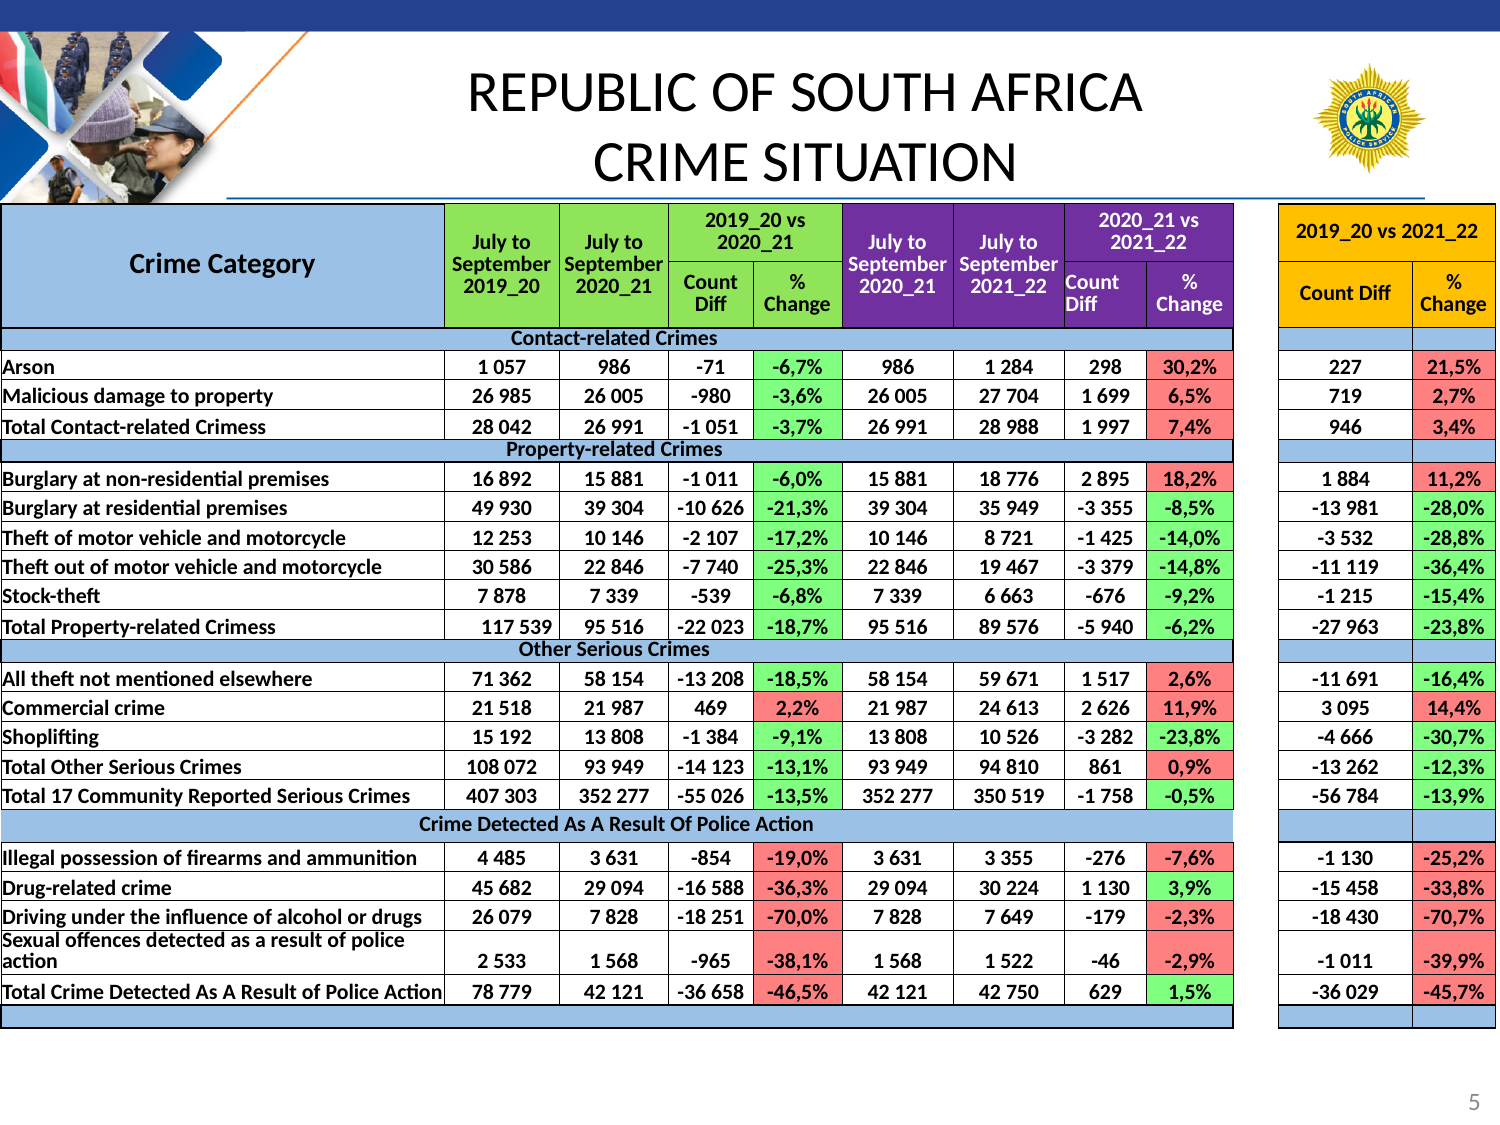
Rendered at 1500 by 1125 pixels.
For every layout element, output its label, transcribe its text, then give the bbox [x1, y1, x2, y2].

table_cell 946 [1279, 410, 1412, 439]
table_cell -13 981 [1279, 492, 1412, 521]
table_cell -71 [669, 351, 753, 379]
table_cell 35 949 [954, 492, 1064, 521]
table_cell 16 892 [445, 463, 559, 491]
table_cell 58 154 [560, 663, 668, 691]
table_cell 21,5% [1413, 351, 1495, 379]
table_cell [1234, 842, 1278, 871]
table_cell 15 881 [843, 463, 953, 491]
table_cell 298 [1065, 351, 1146, 379]
table_cell 11,9% [1147, 692, 1233, 721]
table_cell -56 784 [1279, 780, 1412, 809]
table_cell -2,3% [1147, 901, 1233, 930]
table_cell [1413, 640, 1495, 662]
table_cell [1234, 380, 1278, 409]
table_cell 7 828 [560, 901, 668, 930]
table_cell 21 987 [843, 692, 953, 721]
table_cell 28 988 [954, 410, 1064, 439]
table_cell -38,1% [754, 931, 842, 974]
table_header 2020_21 vs 2021_22 [1065, 204, 1233, 261]
table_cell [1279, 440, 1412, 462]
table_cell [1234, 640, 1278, 662]
table_cell Drug-related crime [2, 872, 444, 900]
table_cell -1 051 [669, 410, 753, 439]
table_cell -10 626 [669, 492, 753, 521]
table_cell 2,6% [1147, 663, 1233, 691]
table_cell -70,7% [1413, 901, 1495, 930]
table_cell [1234, 440, 1278, 462]
table_cell -980 [669, 380, 753, 409]
table_cell 21 987 [560, 692, 668, 721]
table_cell -11 119 [1279, 551, 1412, 579]
table_cell Other Serious Crimes [2, 640, 1232, 662]
table_cell 3,4% [1413, 410, 1495, 439]
table_cell -9,1% [754, 722, 842, 750]
table_cell -18,7% [754, 610, 842, 639]
table_cell -854 [669, 843, 753, 871]
table_cell -22 023 [669, 610, 753, 639]
table_cell Shoplifting [2, 722, 444, 750]
table_cell 13 808 [560, 722, 668, 750]
table_cell [1413, 440, 1495, 462]
table_cell -13 262 [1279, 751, 1412, 779]
table_cell -17,2% [754, 522, 842, 550]
table_cell -14,0% [1147, 522, 1233, 550]
table_cell -12,3% [1413, 751, 1495, 779]
table_header July to September 2020_21 [843, 204, 953, 327]
table_cell 4 485 [445, 843, 559, 871]
table_cell Burglary at residential premises [2, 492, 444, 521]
table_cell [1234, 871, 1278, 901]
table_cell 58 154 [843, 663, 953, 691]
table_cell 719 [1279, 380, 1412, 409]
table_cell -46 [1065, 931, 1146, 974]
table_cell Total Property-related Crimess [2, 610, 444, 639]
table_cell -1 130 [1279, 843, 1412, 871]
table_cell -13,9% [1413, 780, 1495, 809]
table_cell 3 631 [843, 843, 953, 871]
table_cell [1234, 750, 1278, 780]
table_cell -36 658 [669, 975, 753, 1004]
table_cell Illegal possession of firearms and ammunition [2, 843, 444, 871]
table_cell 3 355 [954, 843, 1064, 871]
table_cell -23,8% [1147, 722, 1233, 750]
table_cell -36,3% [754, 872, 842, 900]
table_cell -7,6% [1147, 843, 1233, 871]
table_cell -14 123 [669, 751, 753, 779]
table_cell [1233, 809, 1278, 842]
table_cell 2,7% [1413, 380, 1495, 409]
table_cell 7,4% [1147, 410, 1233, 439]
table_cell 89 576 [954, 610, 1064, 639]
table_cell -39,9% [1413, 931, 1495, 974]
table_cell 1 884 [1279, 463, 1412, 491]
table_cell 71 362 [445, 663, 559, 691]
table_cell 3 631 [560, 843, 668, 871]
table_cell [1234, 409, 1278, 440]
table_cell 22 846 [843, 551, 953, 579]
table_cell [1279, 810, 1412, 841]
table_cell -1 011 [1279, 931, 1412, 974]
table_cell 227 [1279, 351, 1412, 379]
table_cell Contact-related Crimes [2, 329, 1232, 350]
table_header 2019_20 vs 2020_21 [669, 204, 842, 261]
table_cell 26 985 [445, 380, 559, 409]
table_cell 7 878 [445, 580, 559, 609]
table_cell 7 339 [560, 580, 668, 609]
table_header July to September 2019_20 [445, 204, 559, 327]
table_cell -6,0% [754, 463, 842, 491]
table_cell -15,4% [1413, 580, 1495, 609]
table_cell Count Diff [669, 262, 753, 327]
table_header July to September 2021_22 [954, 204, 1064, 327]
table_cell Property-related Crimes [2, 440, 1232, 461]
table_cell -27 963 [1279, 610, 1412, 639]
table_cell [1234, 780, 1278, 809]
table_cell 7 828 [843, 901, 953, 930]
table_cell 30,2% [1147, 351, 1233, 379]
table_cell -7 740 [669, 551, 753, 579]
table_cell 42 121 [843, 975, 953, 1004]
table_cell -14,8% [1147, 551, 1233, 579]
table_cell 94 810 [954, 751, 1064, 779]
table_cell 11,2% [1413, 463, 1495, 491]
table_cell -13,5% [754, 780, 842, 809]
table_cell % Change [1413, 262, 1495, 327]
table_cell -25,2% [1413, 843, 1495, 871]
table_cell -18 430 [1279, 901, 1412, 930]
table_cell [1413, 810, 1495, 841]
table_cell -3 355 [1065, 492, 1146, 521]
table_cell 1 997 [1065, 410, 1146, 439]
table_cell -55 026 [669, 780, 753, 809]
table_cell 24 613 [954, 692, 1064, 721]
table_cell [1234, 492, 1278, 521]
table_cell -30,7% [1413, 722, 1495, 750]
table_cell -1 011 [669, 463, 753, 491]
table_cell -45,7% [1413, 975, 1495, 1004]
table_cell -1 425 [1065, 522, 1146, 550]
table_cell 26 005 [560, 380, 668, 409]
table_cell 10 146 [560, 522, 668, 550]
table_cell [1234, 930, 1278, 975]
table_cell -3 379 [1065, 551, 1146, 579]
table_cell [2, 1006, 1232, 1027]
table_cell 6 663 [954, 580, 1064, 609]
table_cell [1279, 1006, 1412, 1027]
table_cell Total Other Serious Crimes [2, 751, 444, 779]
table_cell 42 750 [954, 975, 1064, 1004]
table_cell 1 284 [954, 351, 1064, 379]
table_cell Theft out of motor vehicle and motorcycle [2, 551, 444, 579]
table_cell 21 518 [445, 692, 559, 721]
table_cell -70,0% [754, 901, 842, 930]
table_cell -2 107 [669, 522, 753, 550]
table_cell 26 991 [843, 410, 953, 439]
table_cell -9,2% [1147, 580, 1233, 609]
table_cell 1 057 [445, 351, 559, 379]
table_cell 95 516 [560, 610, 668, 639]
table_cell 29 094 [560, 872, 668, 900]
table_cell [1279, 640, 1412, 662]
table_cell Theft of motor vehicle and motorcycle [2, 522, 444, 550]
table_cell [1234, 975, 1278, 1005]
table_cell 28 042 [445, 410, 559, 439]
table_cell [1234, 550, 1278, 580]
table_cell -28,0% [1413, 492, 1495, 521]
table_cell -13,1% [754, 751, 842, 779]
table_cell -0,5% [1147, 780, 1233, 809]
table_cell Commercial crime [2, 692, 444, 721]
table_cell [1234, 350, 1278, 380]
table_cell 14,4% [1413, 692, 1495, 721]
table_cell 95 516 [843, 610, 953, 639]
table_cell 986 [843, 351, 953, 379]
table_cell -16 588 [669, 872, 753, 900]
table_cell 6,5% [1147, 380, 1233, 409]
table_cell 93 949 [843, 751, 953, 779]
table_cell 15 192 [445, 722, 559, 750]
table_cell -4 666 [1279, 722, 1412, 750]
table_cell 30 224 [954, 872, 1064, 900]
table_cell 8 721 [954, 522, 1064, 550]
table_cell 27 704 [954, 380, 1064, 409]
table_cell 629 [1065, 975, 1146, 1004]
table_cell -2,9% [1147, 931, 1233, 974]
table_cell 29 094 [843, 872, 953, 900]
table_cell [1234, 901, 1278, 930]
table_cell 10 526 [954, 722, 1064, 750]
table_cell -3,7% [754, 410, 842, 439]
table_cell -276 [1065, 843, 1146, 871]
table_cell -3 532 [1279, 522, 1412, 550]
table_cell Total Contact-related Crimess [2, 410, 444, 439]
table_cell 7 339 [843, 580, 953, 609]
table_cell -6,7% [754, 351, 842, 379]
table_header Crime Category [2, 205, 444, 327]
table_cell 1 568 [560, 931, 668, 974]
table_cell -19,0% [754, 843, 842, 871]
table_cell -676 [1065, 580, 1146, 609]
table_cell 93 949 [560, 751, 668, 779]
table_cell 3,9% [1147, 872, 1233, 900]
table_cell [1234, 1005, 1278, 1028]
table_cell 861 [1065, 751, 1146, 779]
table_cell -11 691 [1279, 663, 1412, 691]
table_cell 352 277 [560, 780, 668, 809]
table_cell 1 568 [843, 931, 953, 974]
table_cell 117 539 [445, 610, 559, 639]
table_cell All theft not mentioned elsewhere [2, 663, 444, 691]
table_cell 26 079 [445, 901, 559, 930]
table_cell 1,5% [1147, 975, 1233, 1004]
table_cell 13 808 [843, 722, 953, 750]
table_cell Crime Detected As A Result Of Police Action [1, 810, 1233, 842]
table_cell -6,2% [1147, 610, 1233, 639]
table_cell Count Diff [1065, 262, 1146, 327]
table_cell 350 519 [954, 780, 1064, 809]
table_cell -8,5% [1147, 492, 1233, 521]
table_cell Burglary at non-residential premises [2, 463, 444, 491]
table_cell 45 682 [445, 872, 559, 900]
table_cell 407 303 [445, 780, 559, 809]
table_cell -5 940 [1065, 610, 1146, 639]
title REPUBLIC OF SOUTH AFRICA CRIME SITUATION [307, 45, 1305, 201]
table_cell % Change [1147, 262, 1233, 327]
table_cell [1234, 721, 1278, 750]
table_cell 19 467 [954, 551, 1064, 579]
table_cell -3 282 [1065, 722, 1146, 750]
table_cell 1 517 [1065, 663, 1146, 691]
table_cell 3 095 [1279, 692, 1412, 721]
table_cell -18 251 [669, 901, 753, 930]
table_cell [1413, 1006, 1495, 1027]
table_cell Stock-theft [2, 580, 444, 609]
table_cell 18 776 [954, 463, 1064, 491]
table_cell 15 881 [560, 463, 668, 491]
table_cell 42 121 [560, 975, 668, 1004]
table_cell [1234, 580, 1278, 609]
table_header 2019_20 vs 2021_22 [1279, 205, 1495, 261]
table_header July to September 2020_21 [560, 204, 668, 327]
table_cell Malicious damage to property [2, 380, 444, 409]
table_cell -16,4% [1413, 663, 1495, 691]
table_cell -28,8% [1413, 522, 1495, 550]
table_cell 18,2% [1147, 463, 1233, 491]
table_cell -36 029 [1279, 975, 1412, 1004]
table_cell -539 [669, 580, 753, 609]
table_cell 7 649 [954, 901, 1064, 930]
table_cell [1234, 521, 1278, 550]
table_cell 39 304 [560, 492, 668, 521]
table_cell 2 626 [1065, 692, 1146, 721]
table_cell 352 277 [843, 780, 953, 809]
table_cell -3,6% [754, 380, 842, 409]
table_cell -46,5% [754, 975, 842, 1004]
table_cell 49 930 [445, 492, 559, 521]
table_cell [1234, 462, 1278, 492]
table_cell 2,2% [754, 692, 842, 721]
table_cell 1 522 [954, 931, 1064, 974]
table_cell [1234, 261, 1278, 328]
table_cell 2 895 [1065, 463, 1146, 491]
table_cell 1 130 [1065, 872, 1146, 900]
slide_number 5 [1145, 1070, 1496, 1125]
table_header [1234, 204, 1278, 261]
table_cell -18,5% [754, 663, 842, 691]
picture [0, 0, 1500, 1125]
table_cell Sexual offences detected as a result of police action [2, 931, 444, 974]
table_cell 1 699 [1065, 380, 1146, 409]
table_cell 2 533 [445, 931, 559, 974]
table_cell -965 [669, 931, 753, 974]
table_cell -1 384 [669, 722, 753, 750]
table_cell 10 146 [843, 522, 953, 550]
table_cell -21,3% [754, 492, 842, 521]
table_cell -33,8% [1413, 872, 1495, 900]
table_cell 78 779 [445, 975, 559, 1004]
table_cell Count Diff [1279, 262, 1412, 327]
table_cell 986 [560, 351, 668, 379]
table_cell 469 [669, 692, 753, 721]
table_cell -1 758 [1065, 780, 1146, 809]
table_cell Driving under the influence of alcohol or drugs [2, 901, 444, 930]
table_cell % Change [754, 262, 842, 327]
table_cell 39 304 [843, 492, 953, 521]
table_cell [1234, 609, 1278, 640]
table_cell 26 005 [843, 380, 953, 409]
table_cell [1234, 662, 1278, 692]
table_cell -25,3% [754, 551, 842, 579]
table_cell -179 [1065, 901, 1146, 930]
table_cell 12 253 [445, 522, 559, 550]
table_cell [1234, 692, 1278, 721]
table_cell Total Crime Detected As A Result of Police Action [2, 975, 444, 1004]
table_cell 30 586 [445, 551, 559, 579]
table_cell [1234, 328, 1278, 350]
table_cell 0,9% [1147, 751, 1233, 779]
table_cell 108 072 [445, 751, 559, 779]
table_cell -36,4% [1413, 551, 1495, 579]
table_cell -23,8% [1413, 610, 1495, 639]
table_cell 22 846 [560, 551, 668, 579]
table_cell -13 208 [669, 663, 753, 691]
table_cell -15 458 [1279, 872, 1412, 900]
table_cell [1279, 328, 1412, 350]
table_cell [1413, 328, 1495, 350]
table_cell -6,8% [754, 580, 842, 609]
table_cell 59 671 [954, 663, 1064, 691]
table_cell -1 215 [1279, 580, 1412, 609]
table_cell 26 991 [560, 410, 668, 439]
table_cell Total 17 Community Reported Serious Crimes [2, 780, 444, 809]
table_cell Arson [2, 351, 444, 379]
